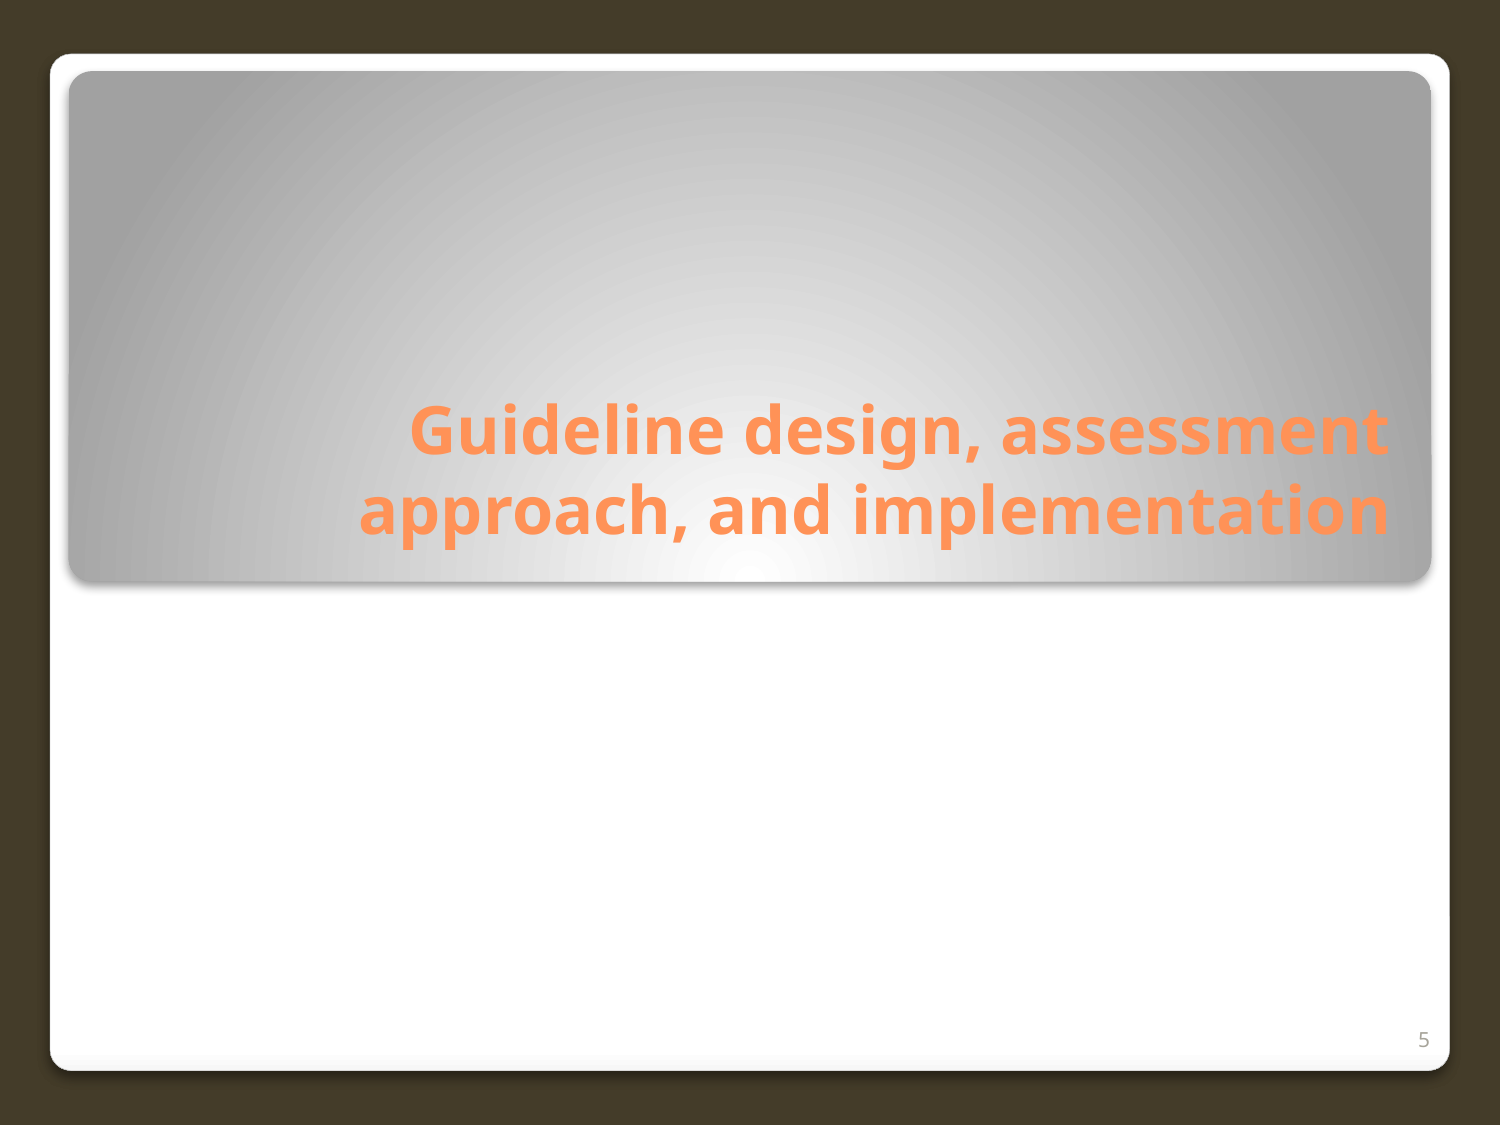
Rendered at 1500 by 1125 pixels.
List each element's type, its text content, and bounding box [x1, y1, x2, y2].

title Guideline design, assessment approach, and implementation [123, 255, 1399, 556]
slide_number 5 [1369, 1002, 1445, 1063]
